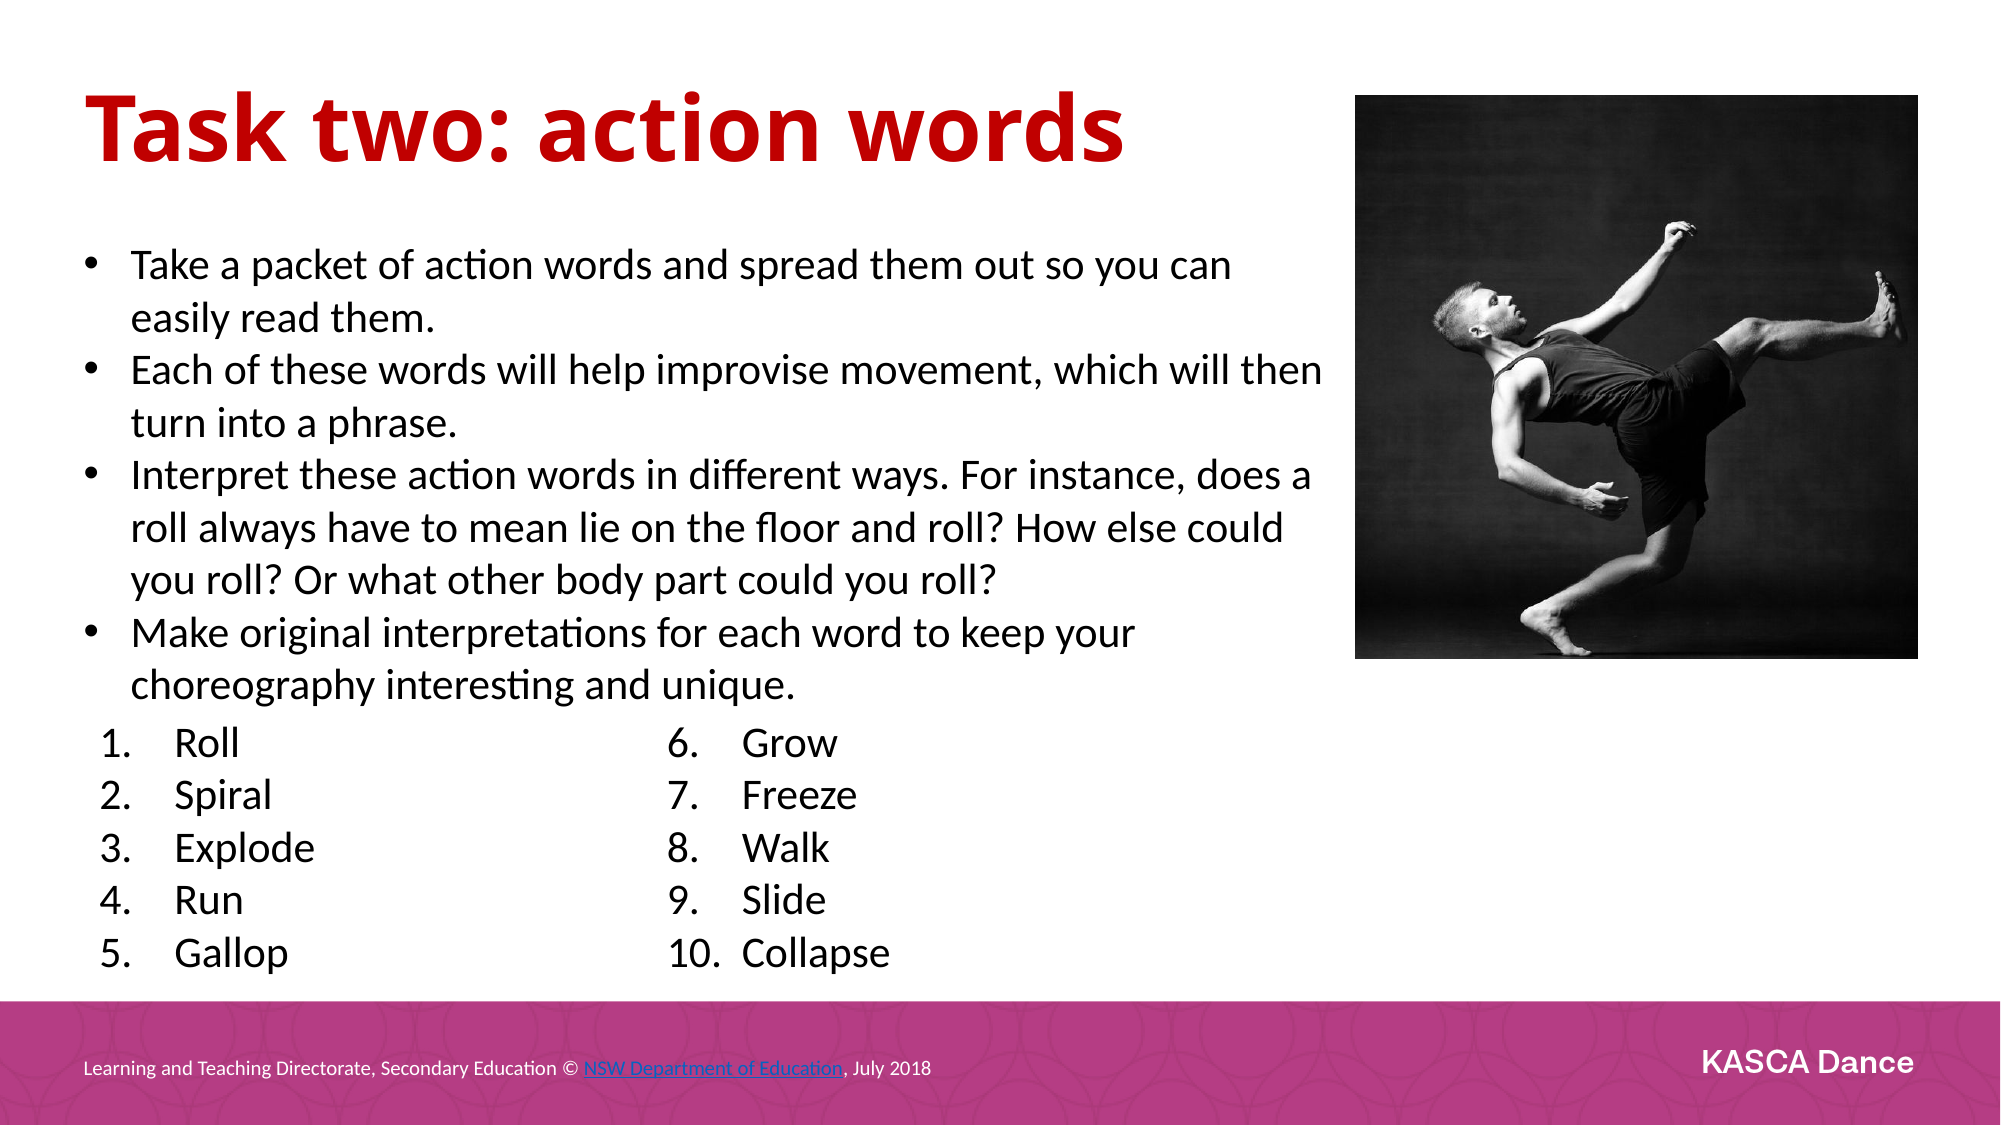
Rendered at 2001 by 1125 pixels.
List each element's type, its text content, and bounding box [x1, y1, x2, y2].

text_box Roll Spiral Explode Run Gallop Grow Freeze Walk Slide Collapse [84, 706, 1250, 964]
title Task two: action words [69, 74, 1795, 228]
text_box Take a packet of action words and spread them out so you can easily read them. Each of these words will help improvise movement, which will then turn into a phrase. Interpret these action words in different ways. For instance, does a roll always have to mean lie on the floor and roll? How else could you roll? Or what other body part could you roll? Make original interpretations for each word to keep your choreography interesting and unique. [68, 228, 1355, 527]
picture [0, 0, 2001, 1125]
